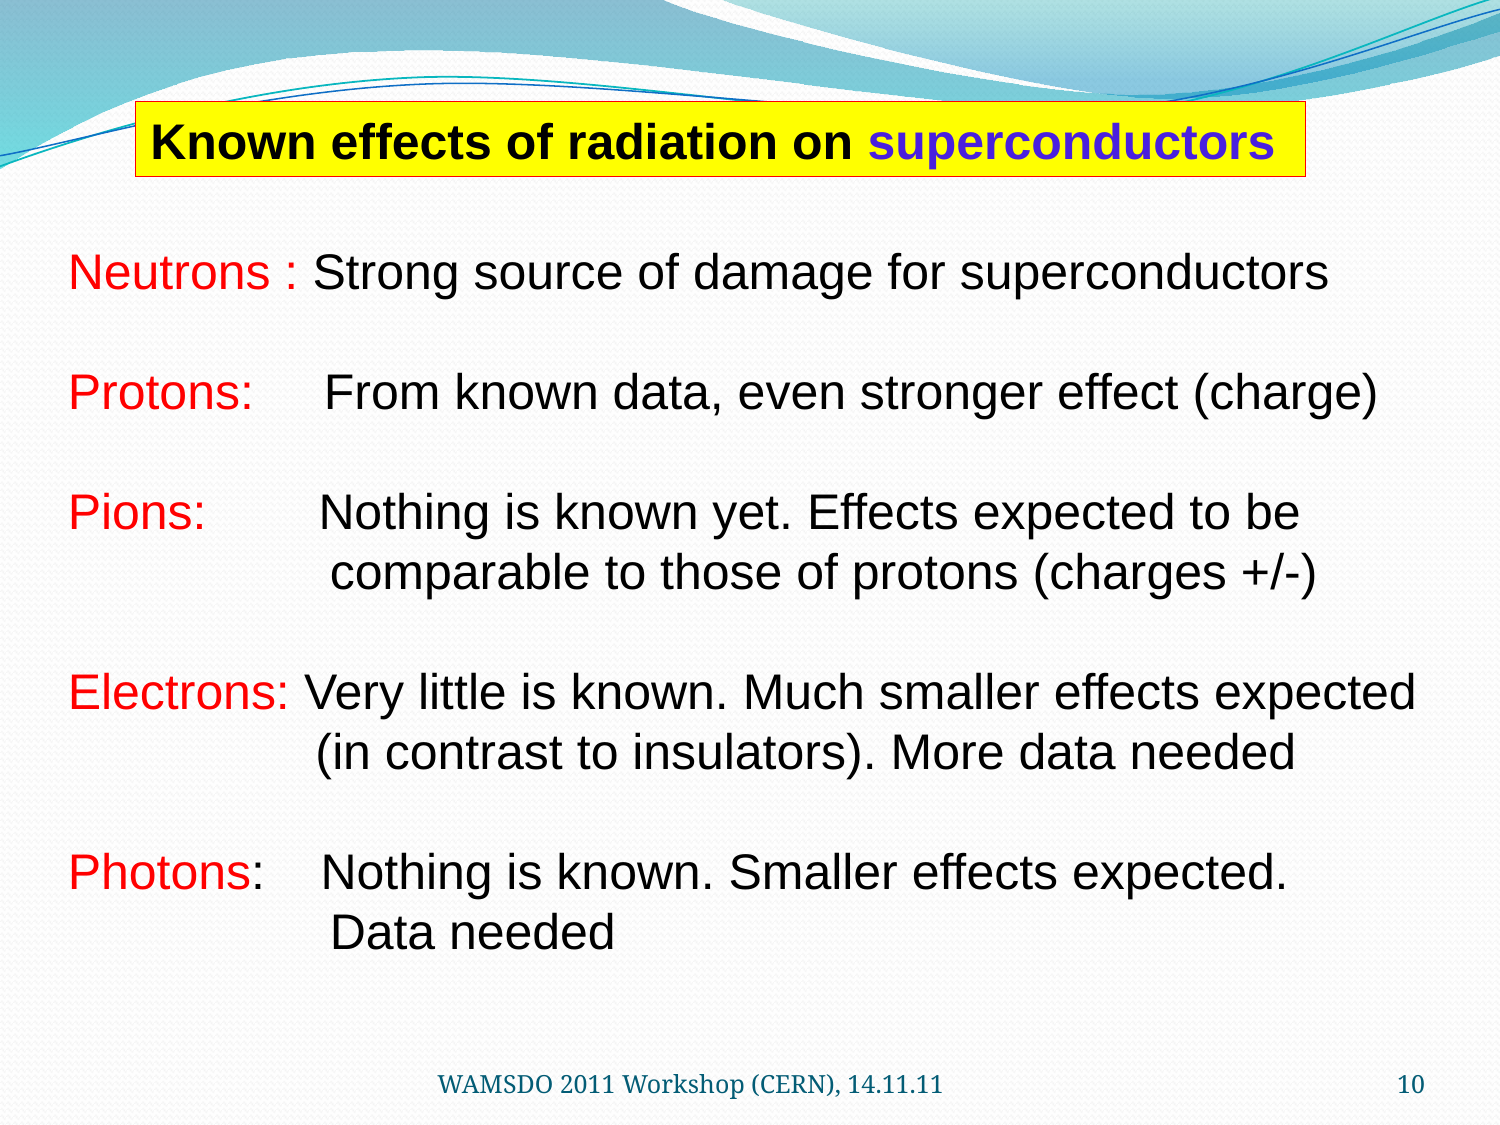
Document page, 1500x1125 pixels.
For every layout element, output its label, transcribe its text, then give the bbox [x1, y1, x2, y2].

text_box Neutrons : Strong source of damage for superconductors Protons: From known data, even stronger effect (charge) Pions: Nothing is known yet. Effects expected to be comparable to those of protons (charges +/-) Electrons: Very little is known. Much smaller effects expected (in contrast to insulators). More data needed Photons: Nothing is known. Smaller effects expected. Data needed [53, 231, 1471, 967]
text_box Known effects of radiation on superconductors [135, 101, 1306, 177]
slide_number 10 [1299, 1042, 1425, 1103]
footer WAMSDO 2011 Workshop (CERN), 14.11.11 [437, 1042, 988, 1103]
